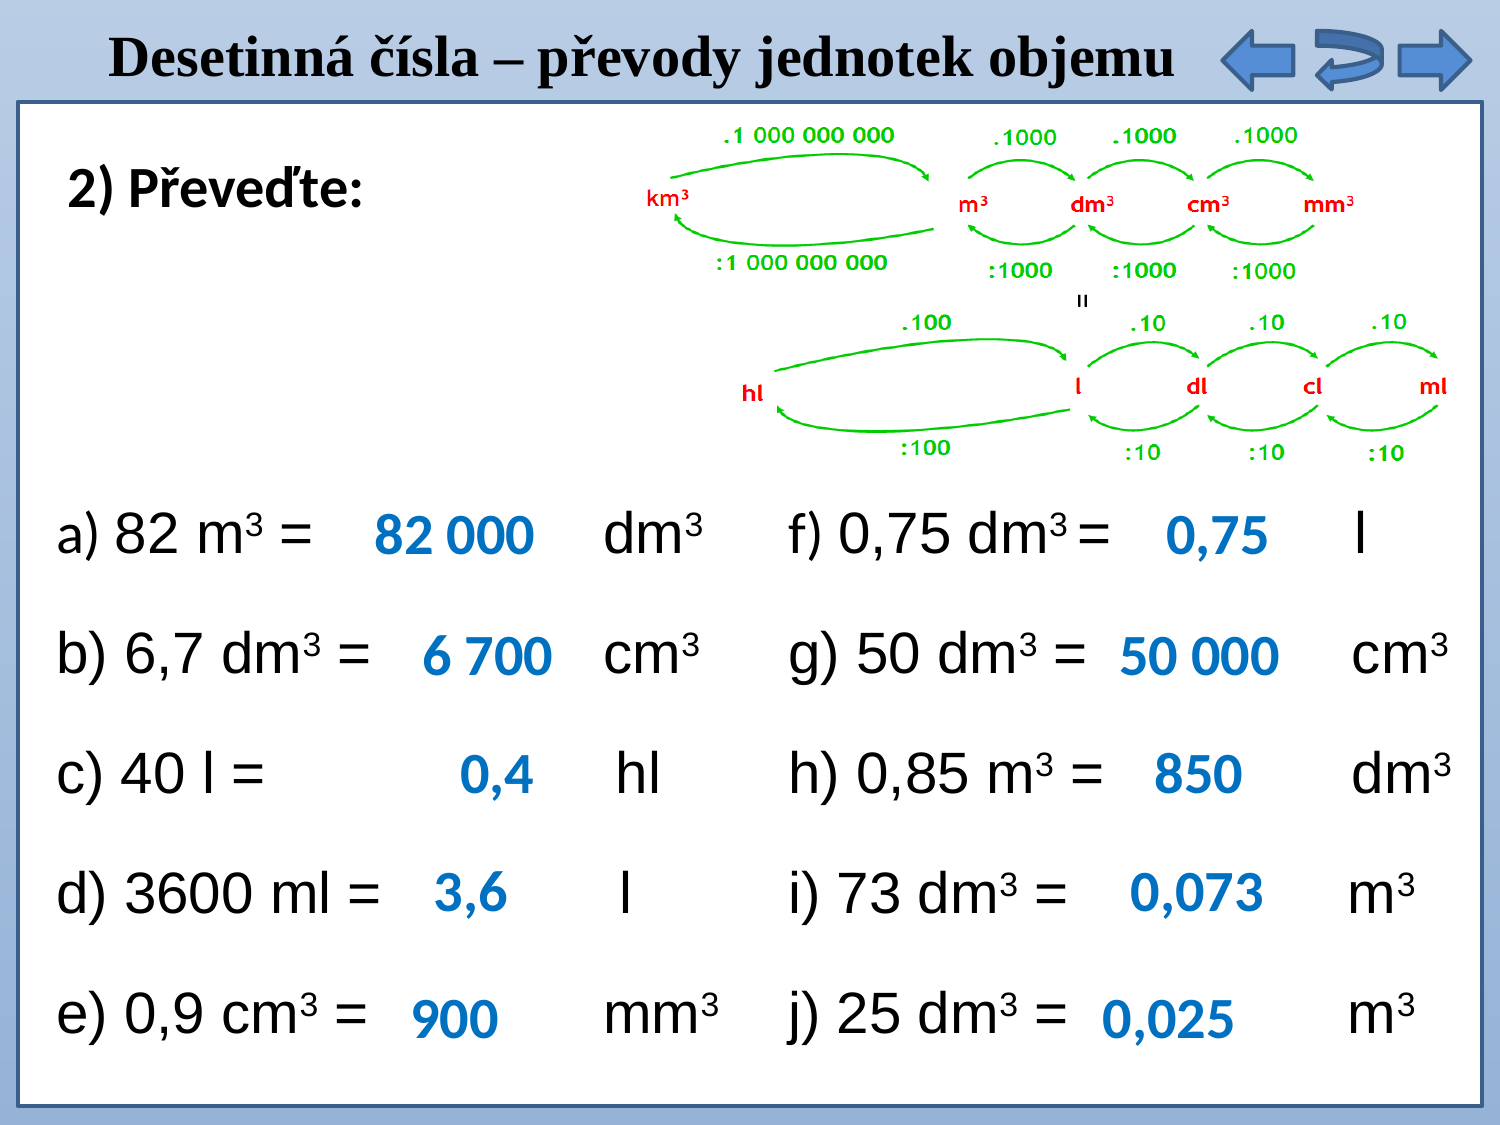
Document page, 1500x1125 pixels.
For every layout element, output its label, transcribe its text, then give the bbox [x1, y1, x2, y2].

text_box f) 0,75 dm3 = l g) 50 dm3 = cm3 h) 0,85 m3 = dm3 i) 73 dm3 = m3 j) 25 dm3 = m3 [773, 488, 1500, 1053]
text_box [1397, 28, 1473, 92]
text_box 900 [395, 972, 561, 1058]
text_box 6 700 [407, 609, 609, 695]
text_box 0,4 [445, 727, 647, 813]
text_box [1314, 28, 1384, 92]
text_box 50 000 [1104, 609, 1329, 695]
picture [639, 119, 1459, 469]
text_box 2) Převeďte: [53, 137, 634, 232]
text_box 0,073 [1116, 846, 1317, 931]
text_box [16, 100, 1484, 1108]
text_box a) 82 m3 = dm3 b) 6,7 dm3 = cm3 c) 40 l = hl d) 3600 ml = l e) 0,9 cm3 = mm3 [41, 488, 773, 1053]
text_box Desetinná čísla – převody jednotek objemu [4, 0, 1282, 112]
text_box 3,6 [419, 846, 585, 931]
text_box 82 000 [360, 488, 597, 574]
text_box [1282, 43, 1296, 78]
text_box 850 [1139, 727, 1317, 813]
text_box 0,75 [1151, 488, 1353, 574]
text_box 0,025 [1088, 972, 1306, 1058]
